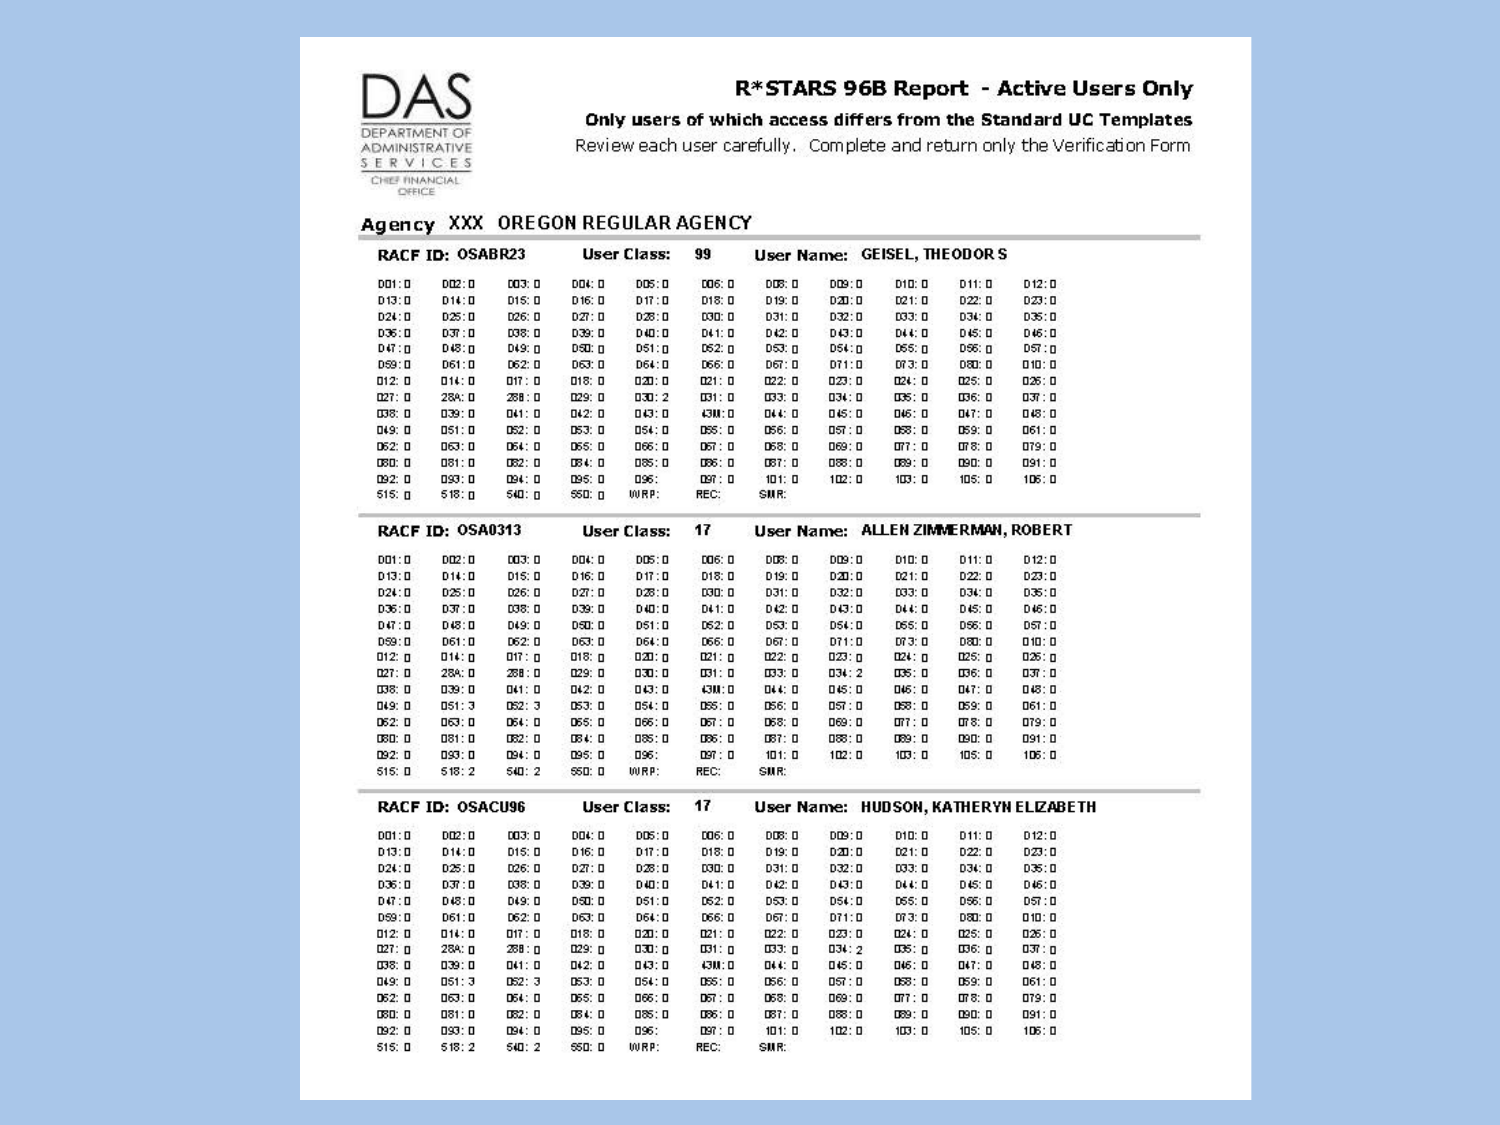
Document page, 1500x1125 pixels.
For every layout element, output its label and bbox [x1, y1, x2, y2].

picture [299, 37, 1252, 1101]
